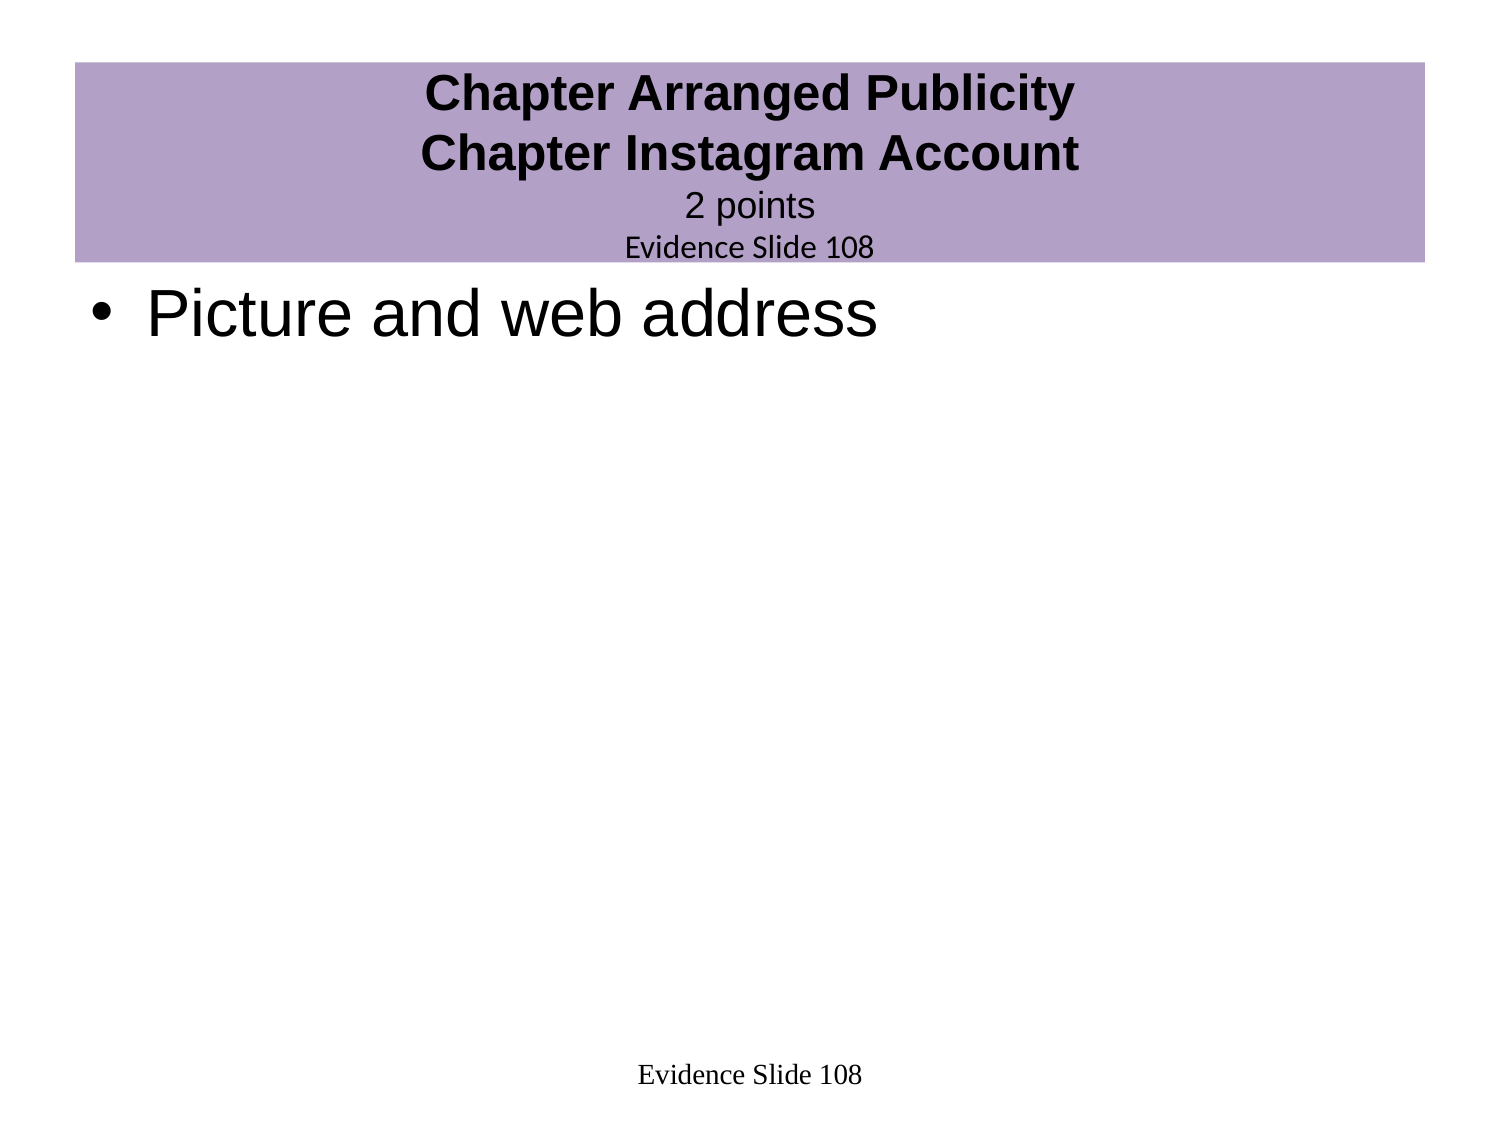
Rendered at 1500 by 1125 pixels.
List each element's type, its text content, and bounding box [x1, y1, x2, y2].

footer Evidence Slide 108 [512, 1042, 988, 1103]
title Chapter Arranged Publicity Chapter Instagram Account 2 points Evidence Slide 108 [75, 62, 1425, 262]
list Picture and web address [75, 262, 1425, 1005]
